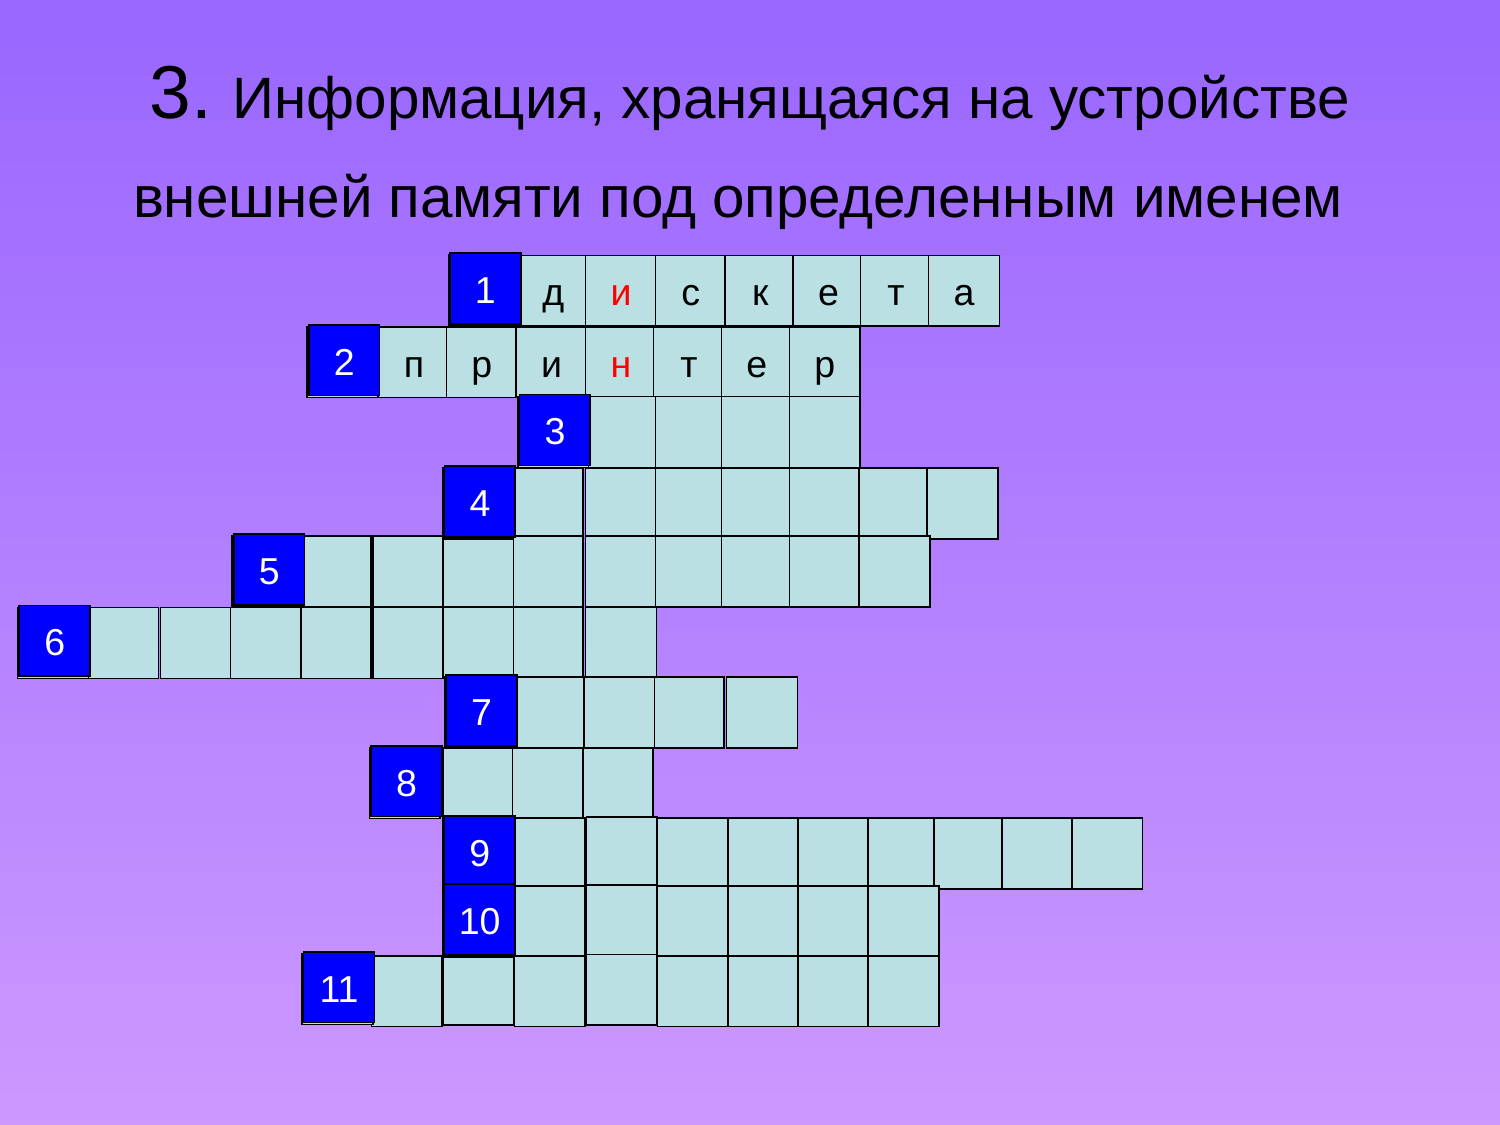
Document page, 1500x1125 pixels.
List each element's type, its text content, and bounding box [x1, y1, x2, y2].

text_box [868, 818, 934, 886]
text_box [868, 955, 939, 1027]
text_box [585, 536, 655, 607]
text_box [1002, 818, 1071, 889]
text_box [655, 536, 721, 607]
text_box [371, 955, 443, 1027]
text_box п [379, 326, 446, 398]
text_box и [516, 326, 585, 398]
text_box е [721, 326, 789, 396]
text_box 6 [19, 605, 91, 677]
text_box [798, 818, 868, 886]
text_box 9 [444, 816, 516, 884]
text_box [373, 536, 442, 607]
text_box [585, 607, 657, 677]
text_box [655, 468, 721, 536]
text_box [868, 886, 939, 955]
text_box [442, 747, 512, 818]
text_box [514, 536, 584, 607]
text_box д [520, 255, 585, 326]
text_box [443, 955, 515, 1026]
text_box [302, 607, 371, 679]
text_box к [725, 255, 792, 326]
text_box с [655, 255, 725, 326]
text_box [589, 396, 655, 468]
text_box [729, 818, 798, 886]
text_box [583, 677, 655, 748]
text_box [927, 468, 998, 539]
text_box [934, 818, 1002, 889]
text_box 11 [303, 951, 375, 1023]
text_box [516, 677, 583, 747]
text_box [89, 607, 159, 679]
text_box [657, 886, 729, 955]
text_box р [446, 326, 516, 398]
text_box 7 [446, 675, 517, 746]
text_box [442, 539, 514, 607]
text_box и [585, 255, 655, 326]
text_box [721, 396, 789, 468]
text_box [585, 468, 655, 536]
text_box [789, 536, 859, 607]
text_box [230, 607, 302, 679]
text_box [726, 677, 798, 748]
text_box 10 [444, 884, 516, 955]
text_box а [928, 255, 1000, 327]
text_box [304, 536, 371, 607]
text_box [789, 468, 859, 536]
text_box [586, 816, 658, 884]
text_box н [585, 326, 653, 396]
text_box [798, 886, 868, 955]
text_box [586, 884, 658, 954]
title 3. Информация, хранящаяся на устройстве внешней памяти под определенным именем [75, 45, 1425, 233]
text_box [512, 747, 584, 818]
text_box [721, 536, 789, 607]
text_box [655, 396, 721, 468]
text_box [721, 468, 789, 536]
text_box 1 [450, 253, 521, 324]
text_box [514, 607, 584, 677]
text_box [586, 954, 658, 1026]
text_box [584, 747, 653, 818]
text_box 3 [519, 394, 591, 466]
text_box [859, 468, 927, 536]
text_box [373, 607, 442, 679]
text_box 5 [233, 534, 305, 605]
text_box [729, 886, 798, 955]
text_box [789, 396, 861, 468]
text_box [442, 607, 514, 679]
text_box [729, 955, 798, 1027]
text_box [657, 955, 729, 1027]
text_box р [789, 326, 861, 396]
text_box [1071, 818, 1143, 889]
text_box [859, 536, 930, 607]
text_box [516, 886, 586, 955]
text_box [655, 677, 725, 748]
text_box [798, 955, 868, 1027]
text_box [516, 818, 586, 886]
text_box т [653, 326, 721, 396]
text_box [160, 607, 230, 679]
text_box е [792, 255, 860, 326]
text_box [516, 468, 584, 536]
text_box [657, 818, 729, 886]
text_box 8 [371, 745, 442, 817]
text_box 4 [444, 466, 516, 537]
text_box 2 [308, 324, 380, 396]
text_box [514, 955, 586, 1027]
text_box т [860, 255, 928, 327]
